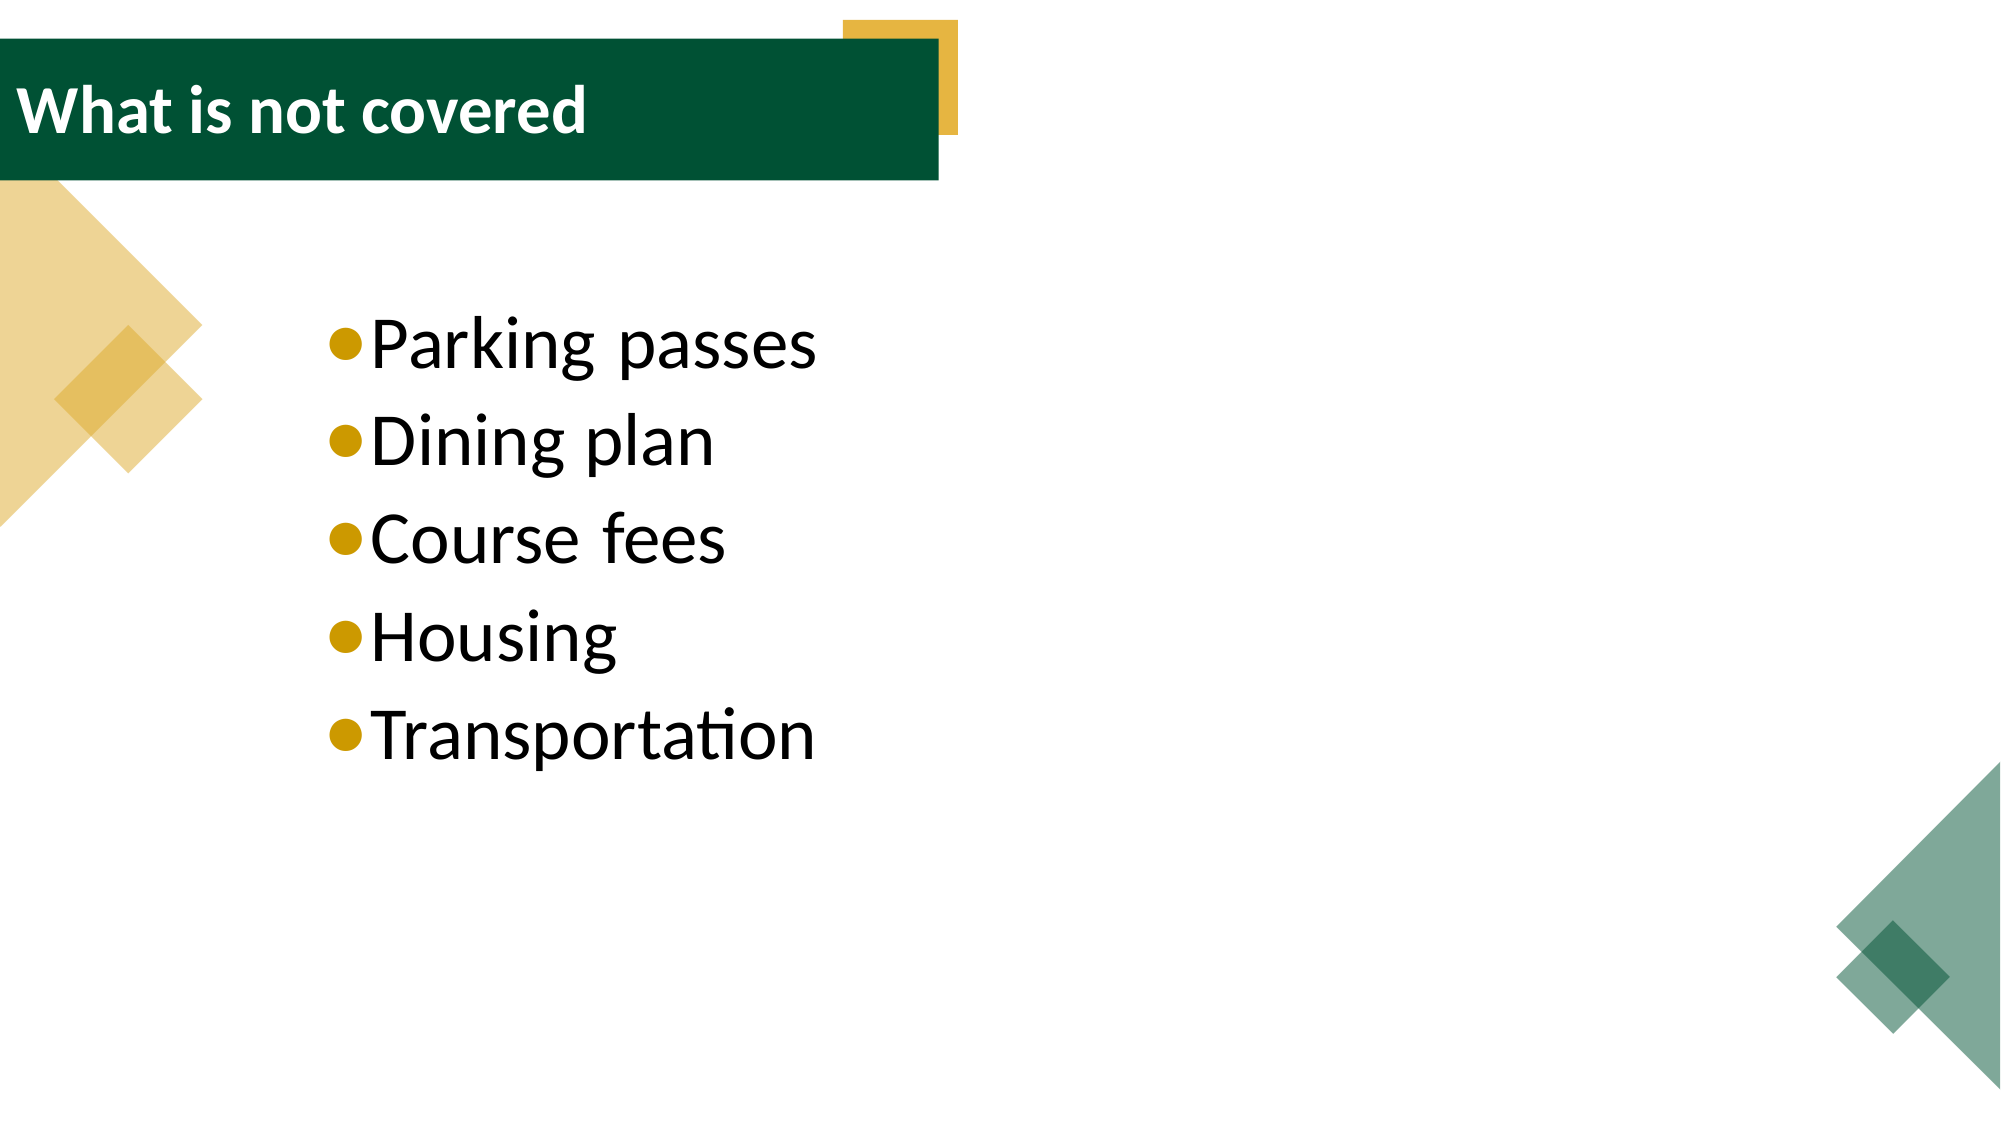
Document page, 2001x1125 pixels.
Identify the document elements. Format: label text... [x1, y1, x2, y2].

text_box [842, 19, 959, 136]
text_box [0, 38, 940, 181]
text_box Parking passes Dining plan Course fees Housing Transportation [234, 286, 1768, 782]
text_box What is not covered [2, 56, 925, 155]
picture [0, 0, 2001, 1125]
